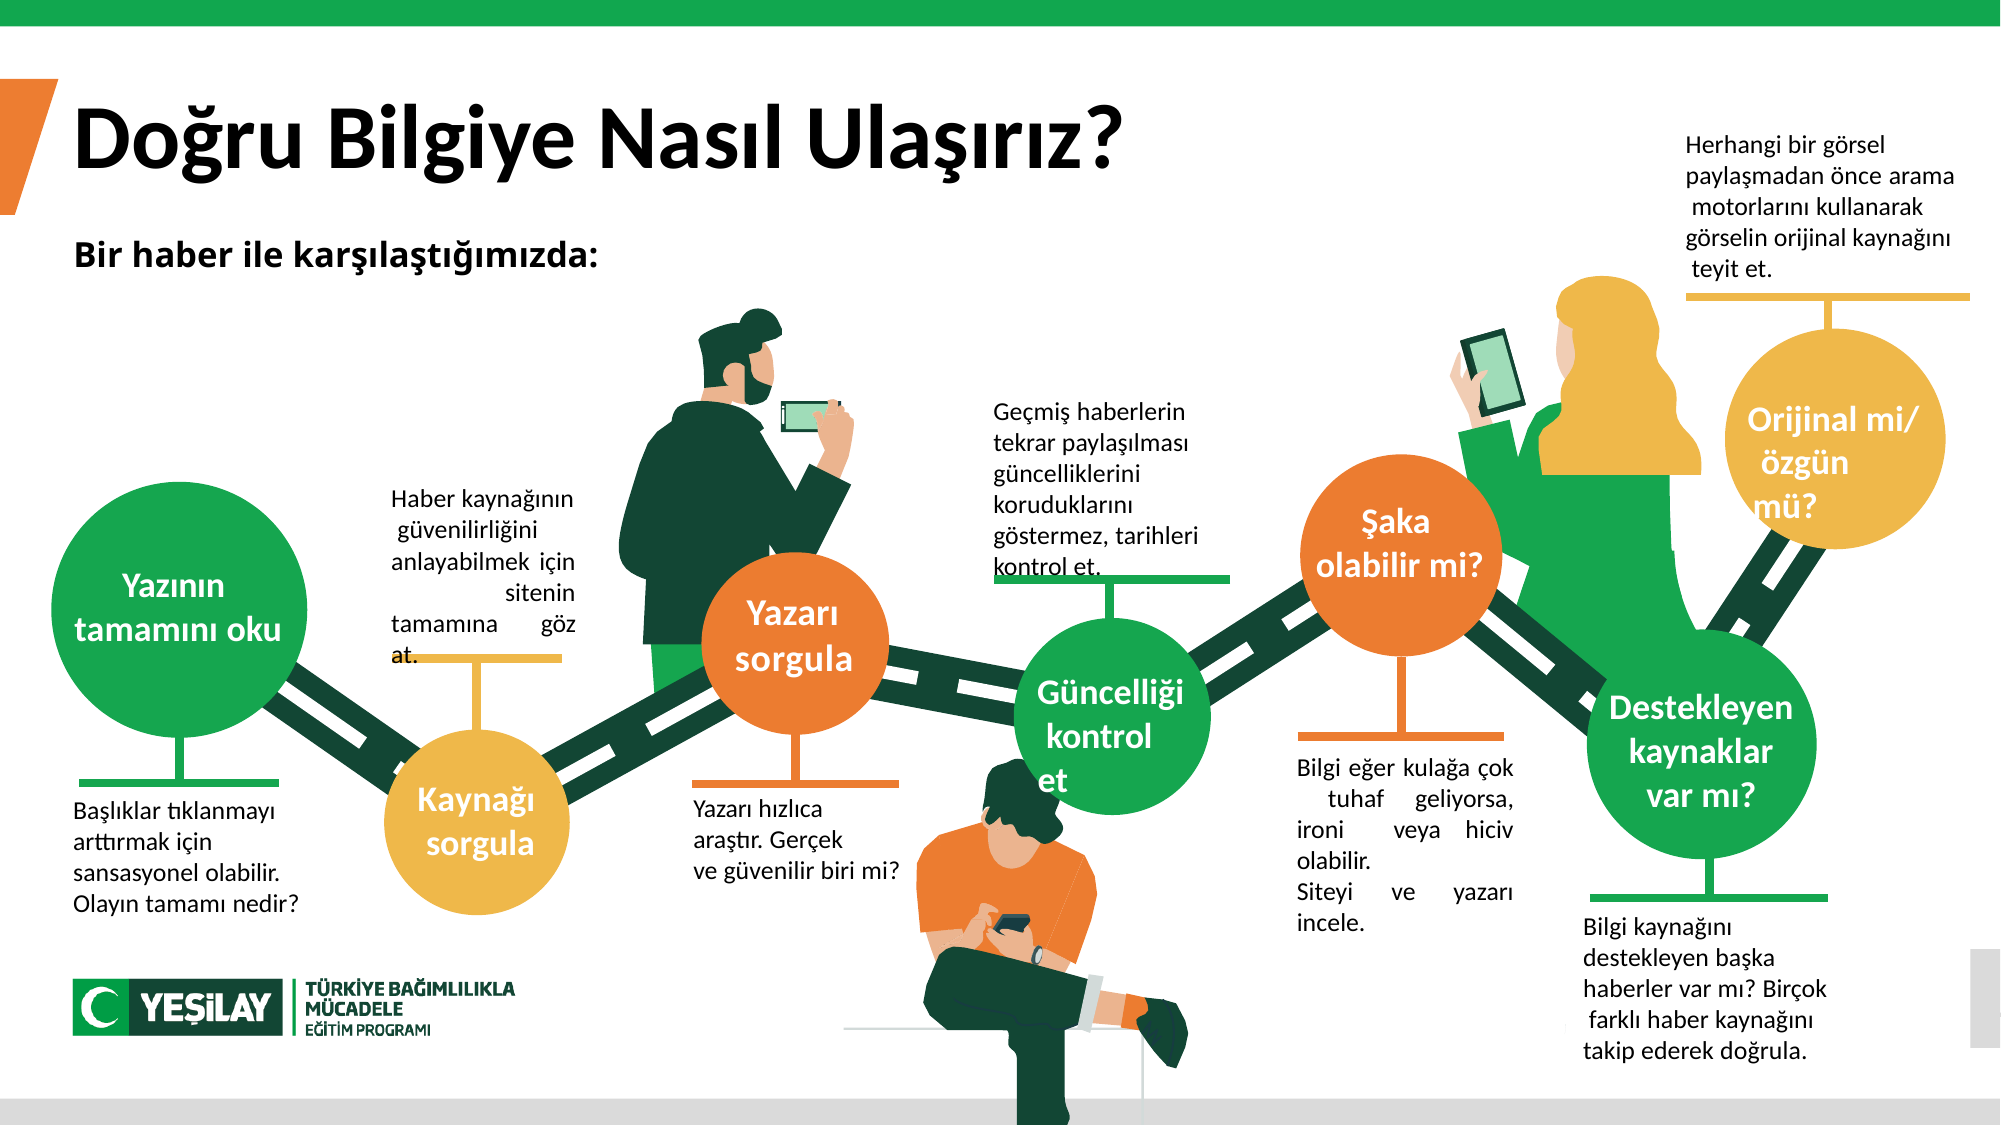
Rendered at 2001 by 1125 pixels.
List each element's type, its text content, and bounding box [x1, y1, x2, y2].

text_box Bir haber ile karşılaştığımızda: [58, 230, 619, 275]
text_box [71, 559, 302, 920]
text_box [51, 275, 1973, 1125]
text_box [389, 480, 577, 863]
text_box Doğru Bilgiye Nasıl Ulaşırız? [58, 69, 1617, 195]
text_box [1684, 126, 1957, 482]
text_box [0, 78, 58, 215]
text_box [992, 393, 1238, 756]
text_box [1295, 496, 1528, 876]
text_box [1581, 682, 1829, 1067]
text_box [692, 586, 902, 886]
